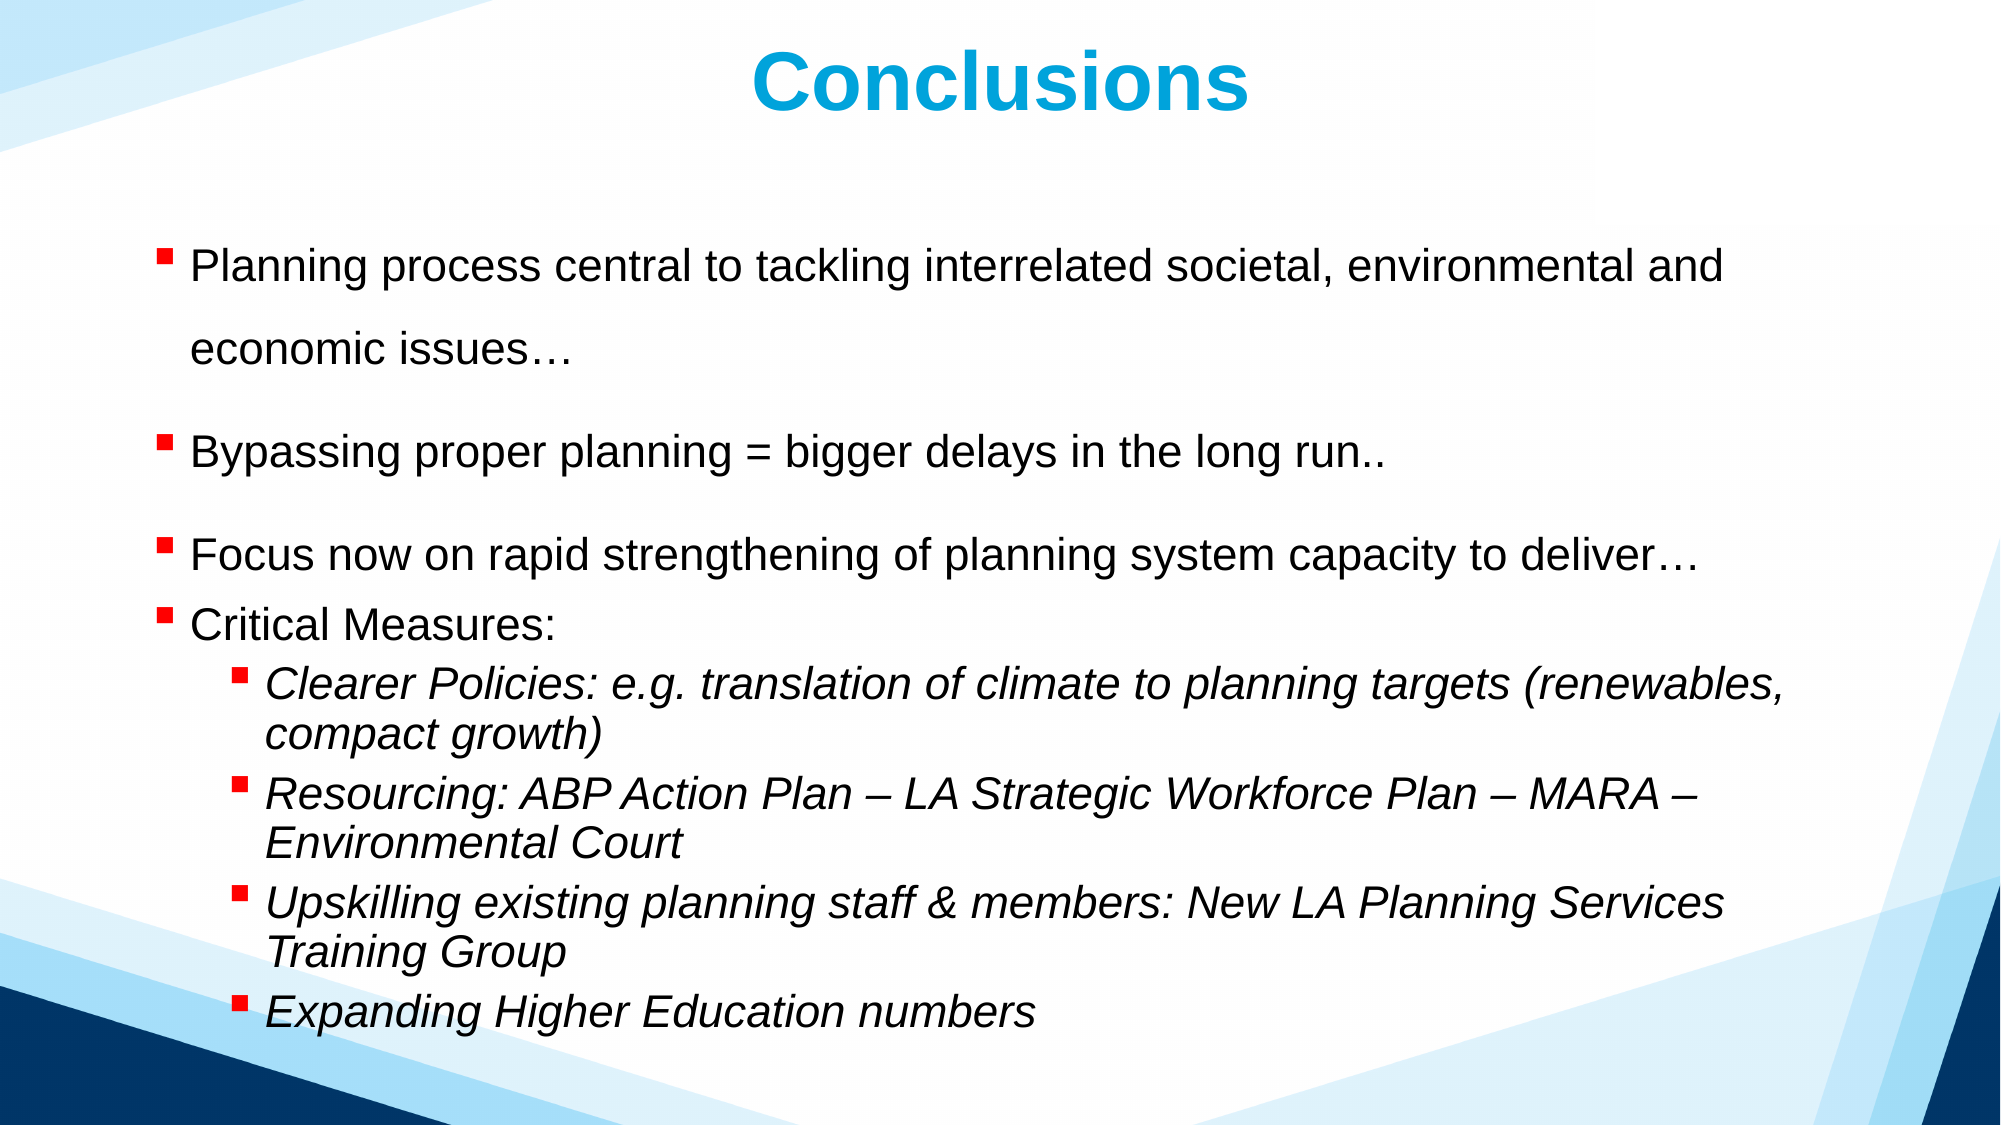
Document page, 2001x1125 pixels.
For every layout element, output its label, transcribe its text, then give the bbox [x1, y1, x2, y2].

title Conclusions [165, 30, 1838, 200]
picture [0, 0, 2001, 1125]
list Planning process central to tackling interrelated societal, environmental and economic issues… Bypassing proper planning = bigger delays in the long run.. Focus now on rapid strengthening of planning system capacity to deliver… Critical Measures: Clearer Policies: e.g. translation of climate to planning targets (renewables, compact growth) Resourcing: ABP Action Plan – LA Strategic Workforce Plan – MARA – Environmental Court Upskilling existing planning staff & members: New LA Planning Services Training Group Expanding Higher Education numbers [137, 200, 1863, 915]
